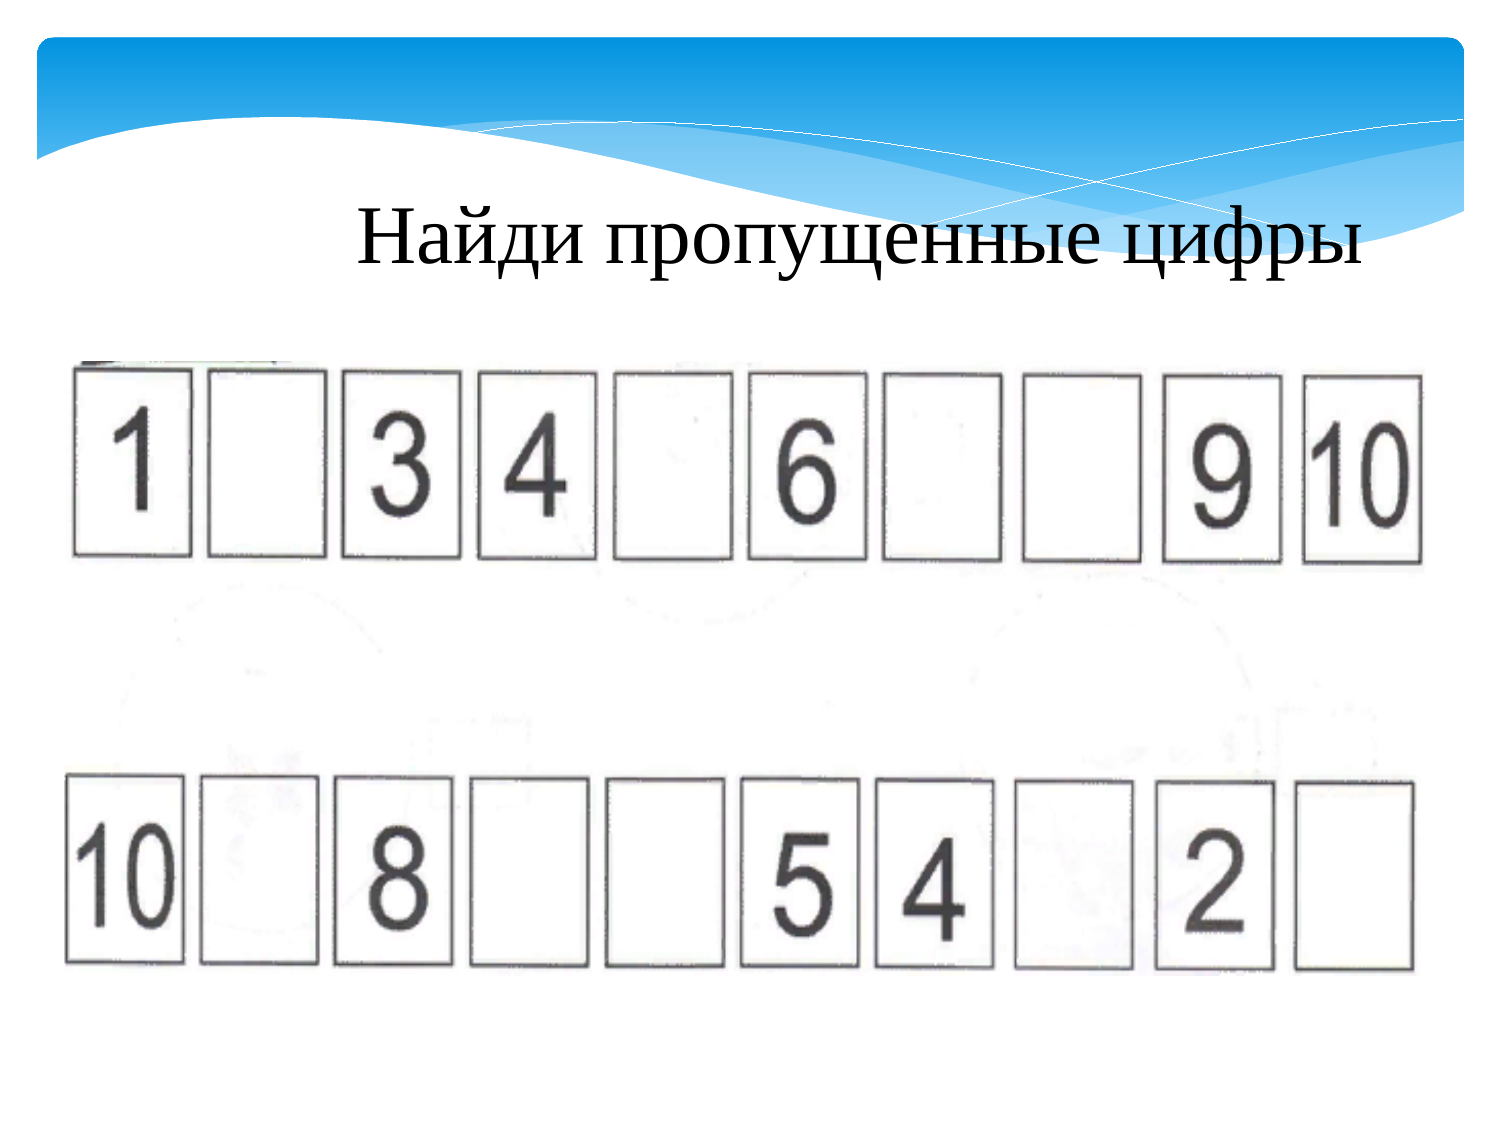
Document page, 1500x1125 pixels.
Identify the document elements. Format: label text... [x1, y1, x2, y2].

picture [64, 361, 1429, 977]
text_box Найди пропущенные цифры [341, 172, 1380, 288]
